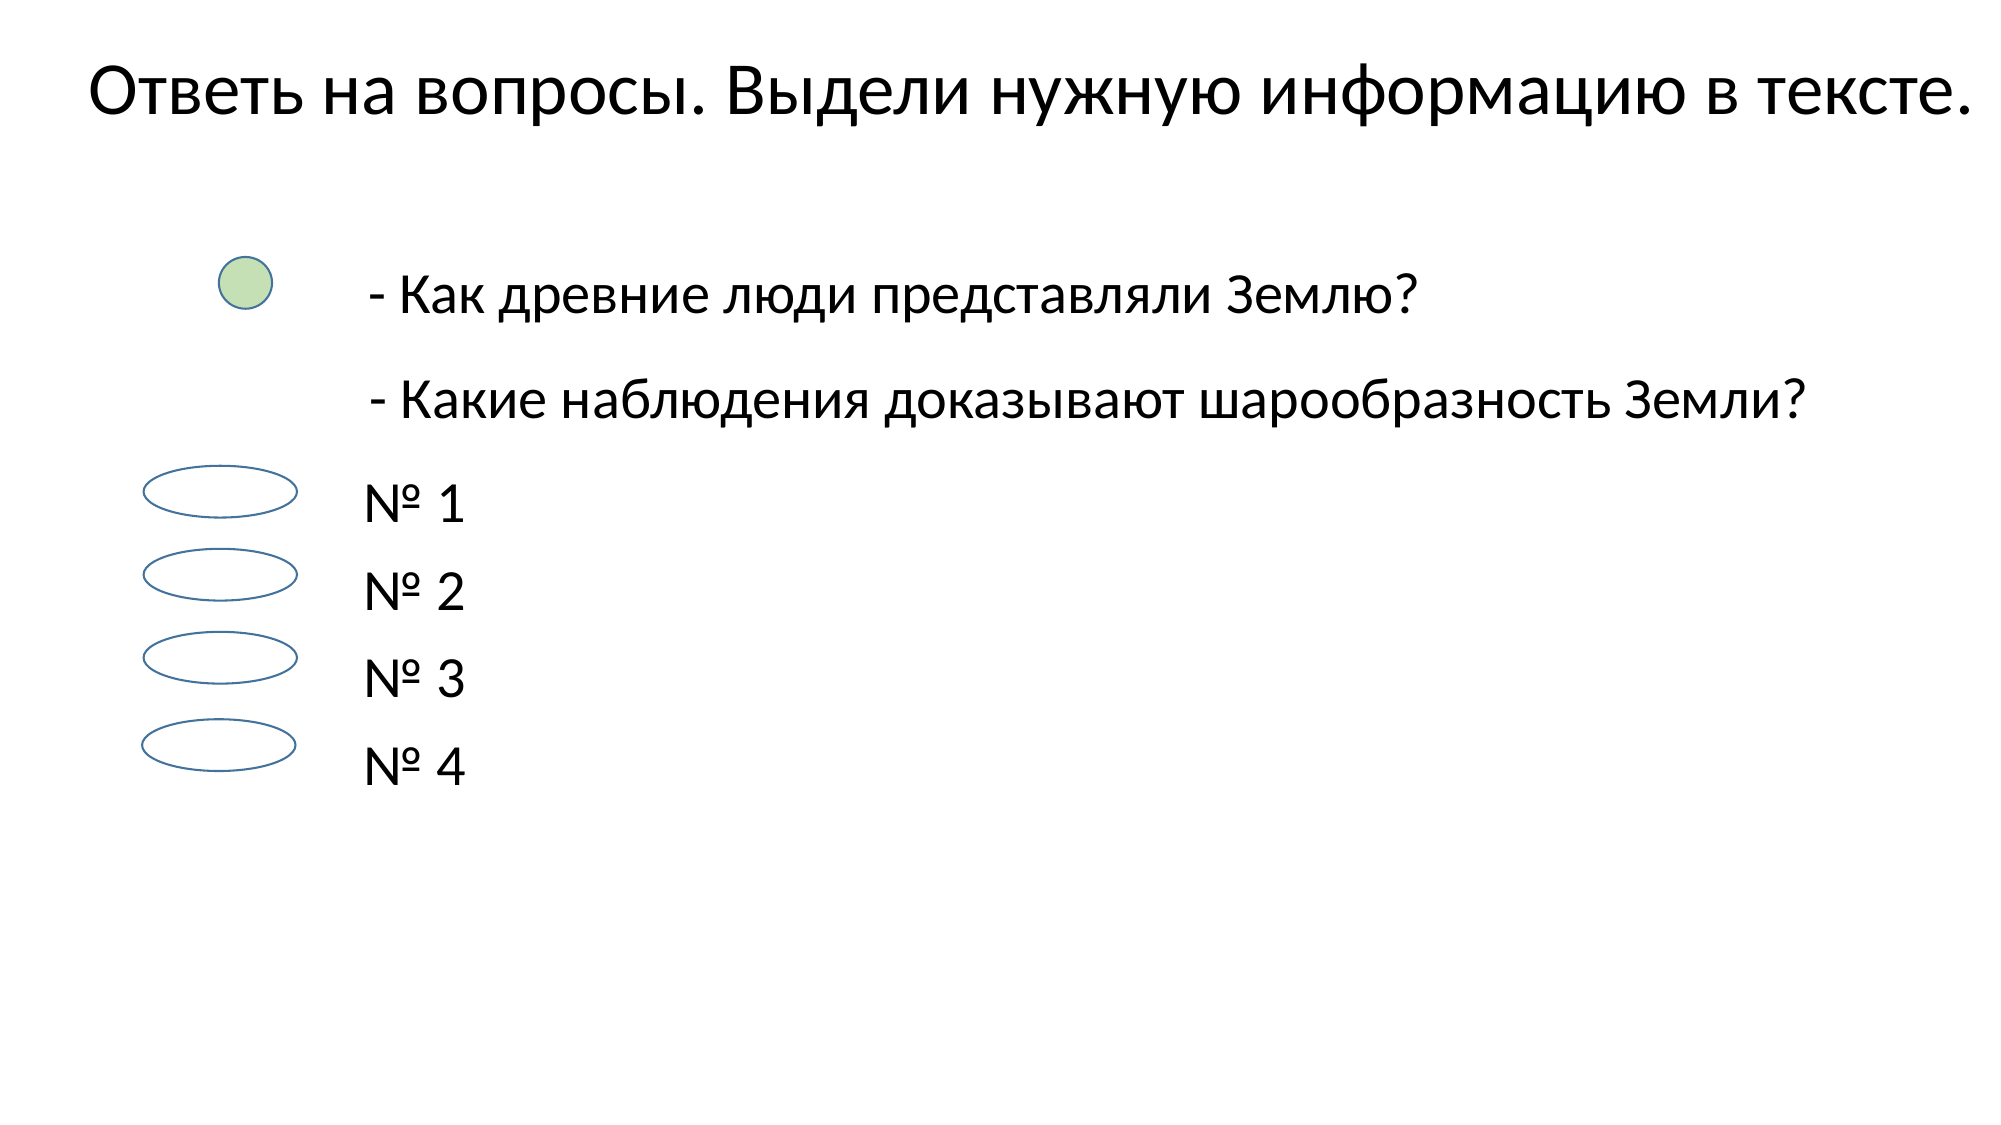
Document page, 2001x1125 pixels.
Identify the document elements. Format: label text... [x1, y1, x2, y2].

text_box Ответь на вопросы. Выдели нужную информацию в тексте. [74, 31, 1991, 137]
text_box - Как древние люди представляли Землю? [353, 248, 1437, 333]
text_box [142, 547, 299, 602]
text_box № 1 [348, 457, 481, 542]
text_box [217, 255, 274, 310]
text_box № 4 [348, 719, 481, 804]
text_box - Какие наблюдения доказывают шарообразность Земли? [354, 352, 1825, 438]
text_box № 3 [348, 631, 481, 717]
text_box № 2 [348, 544, 481, 630]
text_box [142, 464, 299, 519]
text_box [141, 718, 297, 773]
text_box [142, 630, 299, 685]
